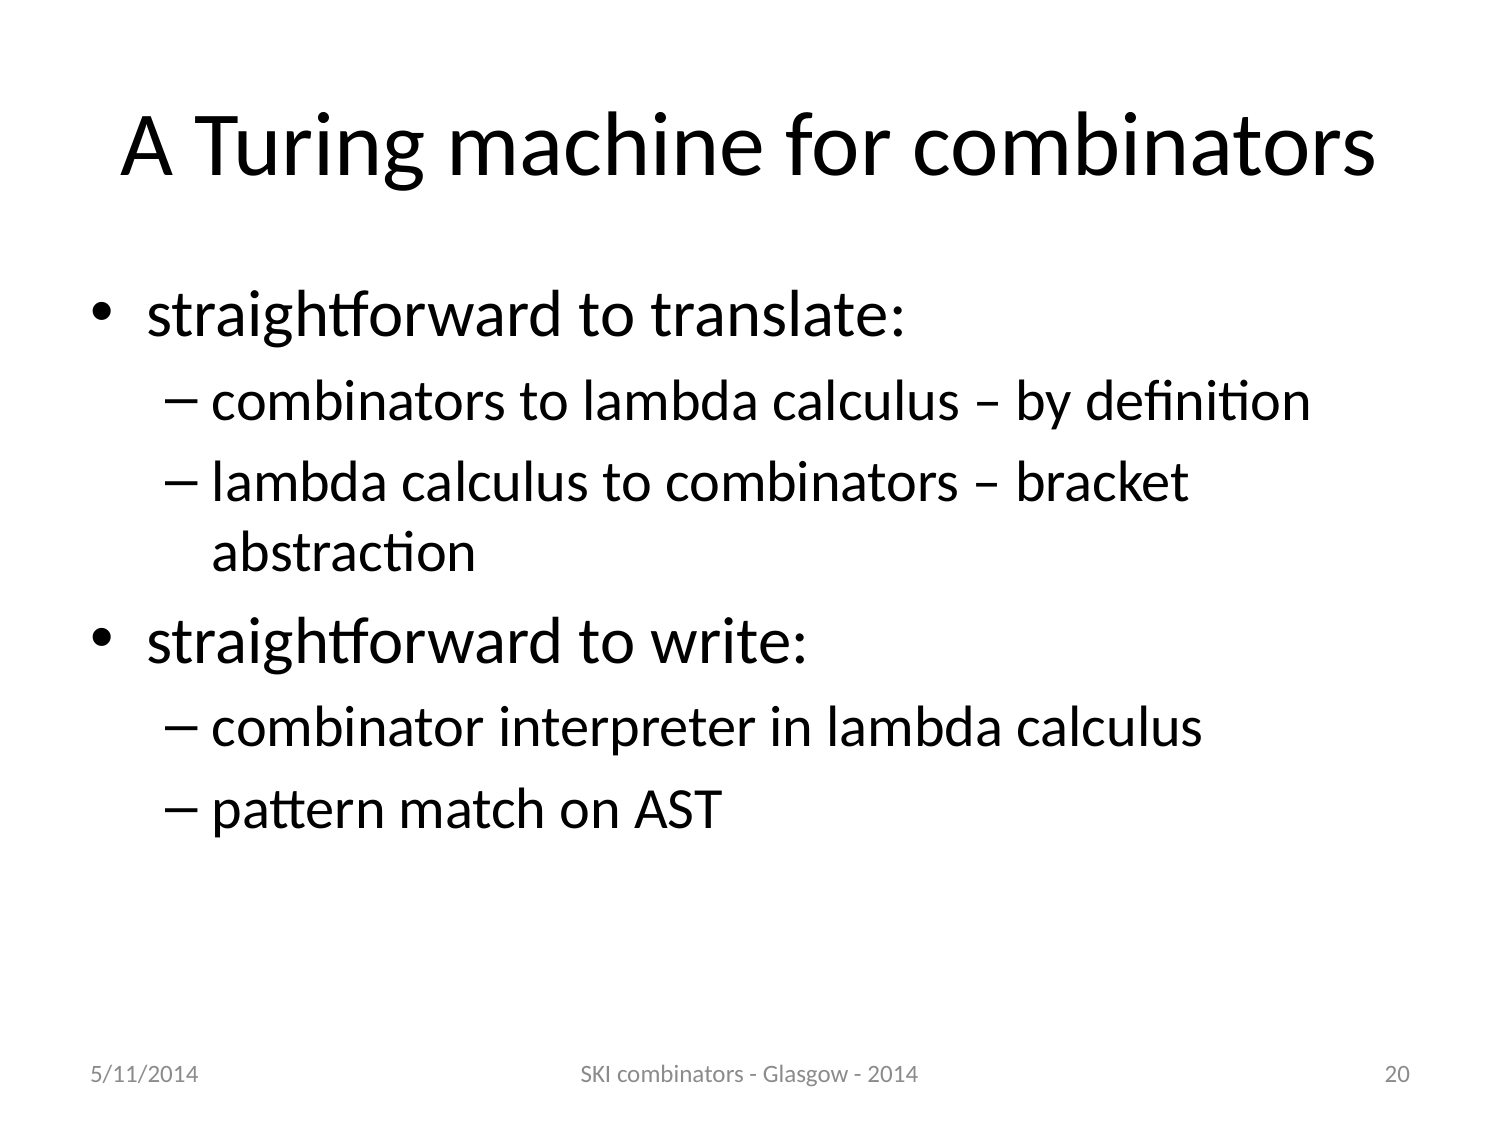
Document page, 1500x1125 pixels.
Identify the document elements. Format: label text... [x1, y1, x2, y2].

title A Turing machine for combinators [75, 45, 1425, 233]
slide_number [75, 1042, 425, 1103]
footer SKI combinators - Glasgow - 2014 [512, 1042, 988, 1103]
slide_number 20 [1074, 1042, 1425, 1103]
list straightforward to translate: combinators to lambda calculus – by definition lambda calculus to combinators – bracket abstraction straightforward to write: combinator interpreter in lambda calculus pattern match on AST [75, 262, 1425, 1005]
